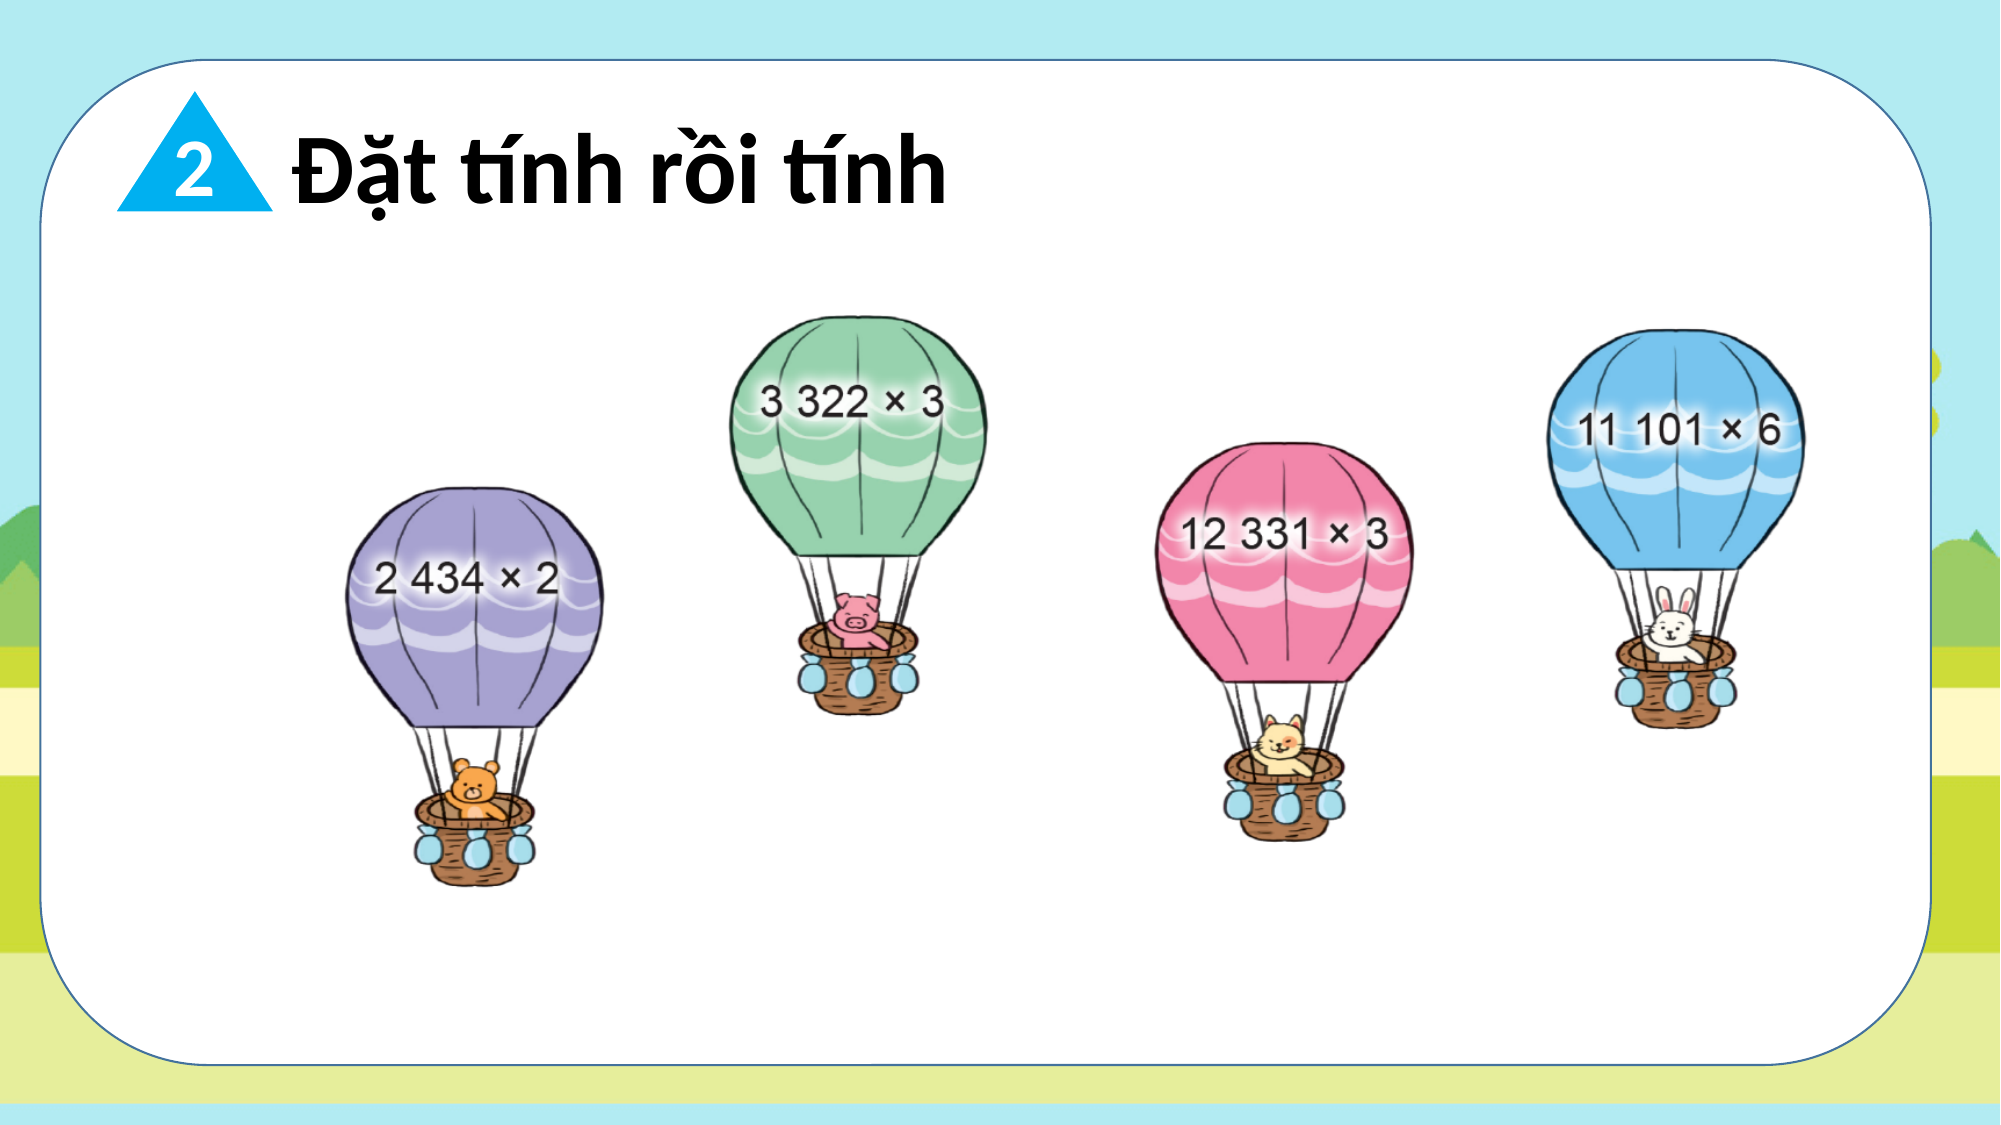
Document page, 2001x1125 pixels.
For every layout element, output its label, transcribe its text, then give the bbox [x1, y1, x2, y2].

text_box 2 [110, 85, 276, 215]
text_box Đặt tính rồi tính [276, 95, 1000, 231]
picture [0, 0, 2000, 1125]
